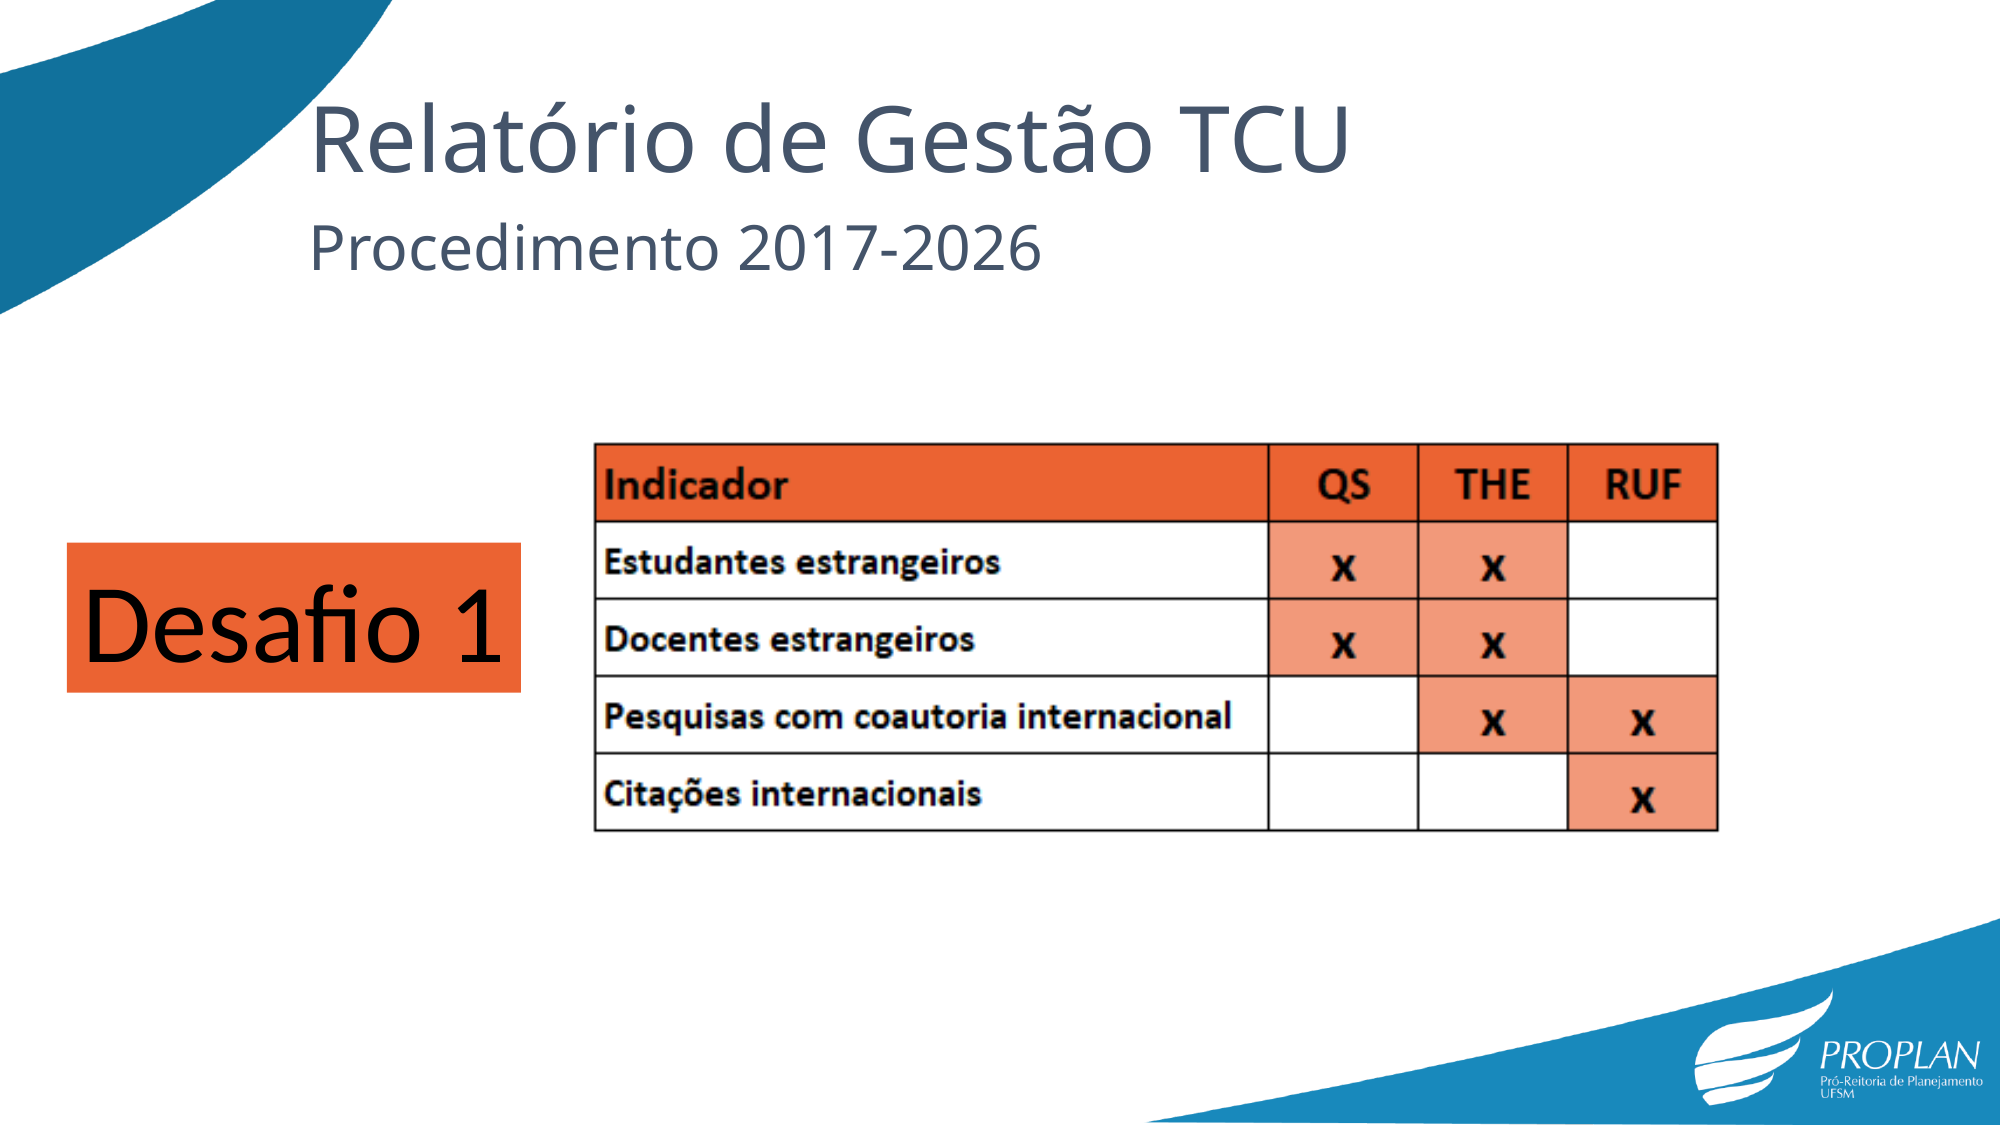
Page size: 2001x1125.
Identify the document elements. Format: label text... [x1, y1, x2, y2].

text_box Relatório de Gestão TCU [294, 73, 1875, 199]
text_box Desafio 1 [66, 542, 521, 693]
picture [0, 0, 2000, 1125]
text_box Procedimento 2017-2026 [293, 200, 1935, 290]
